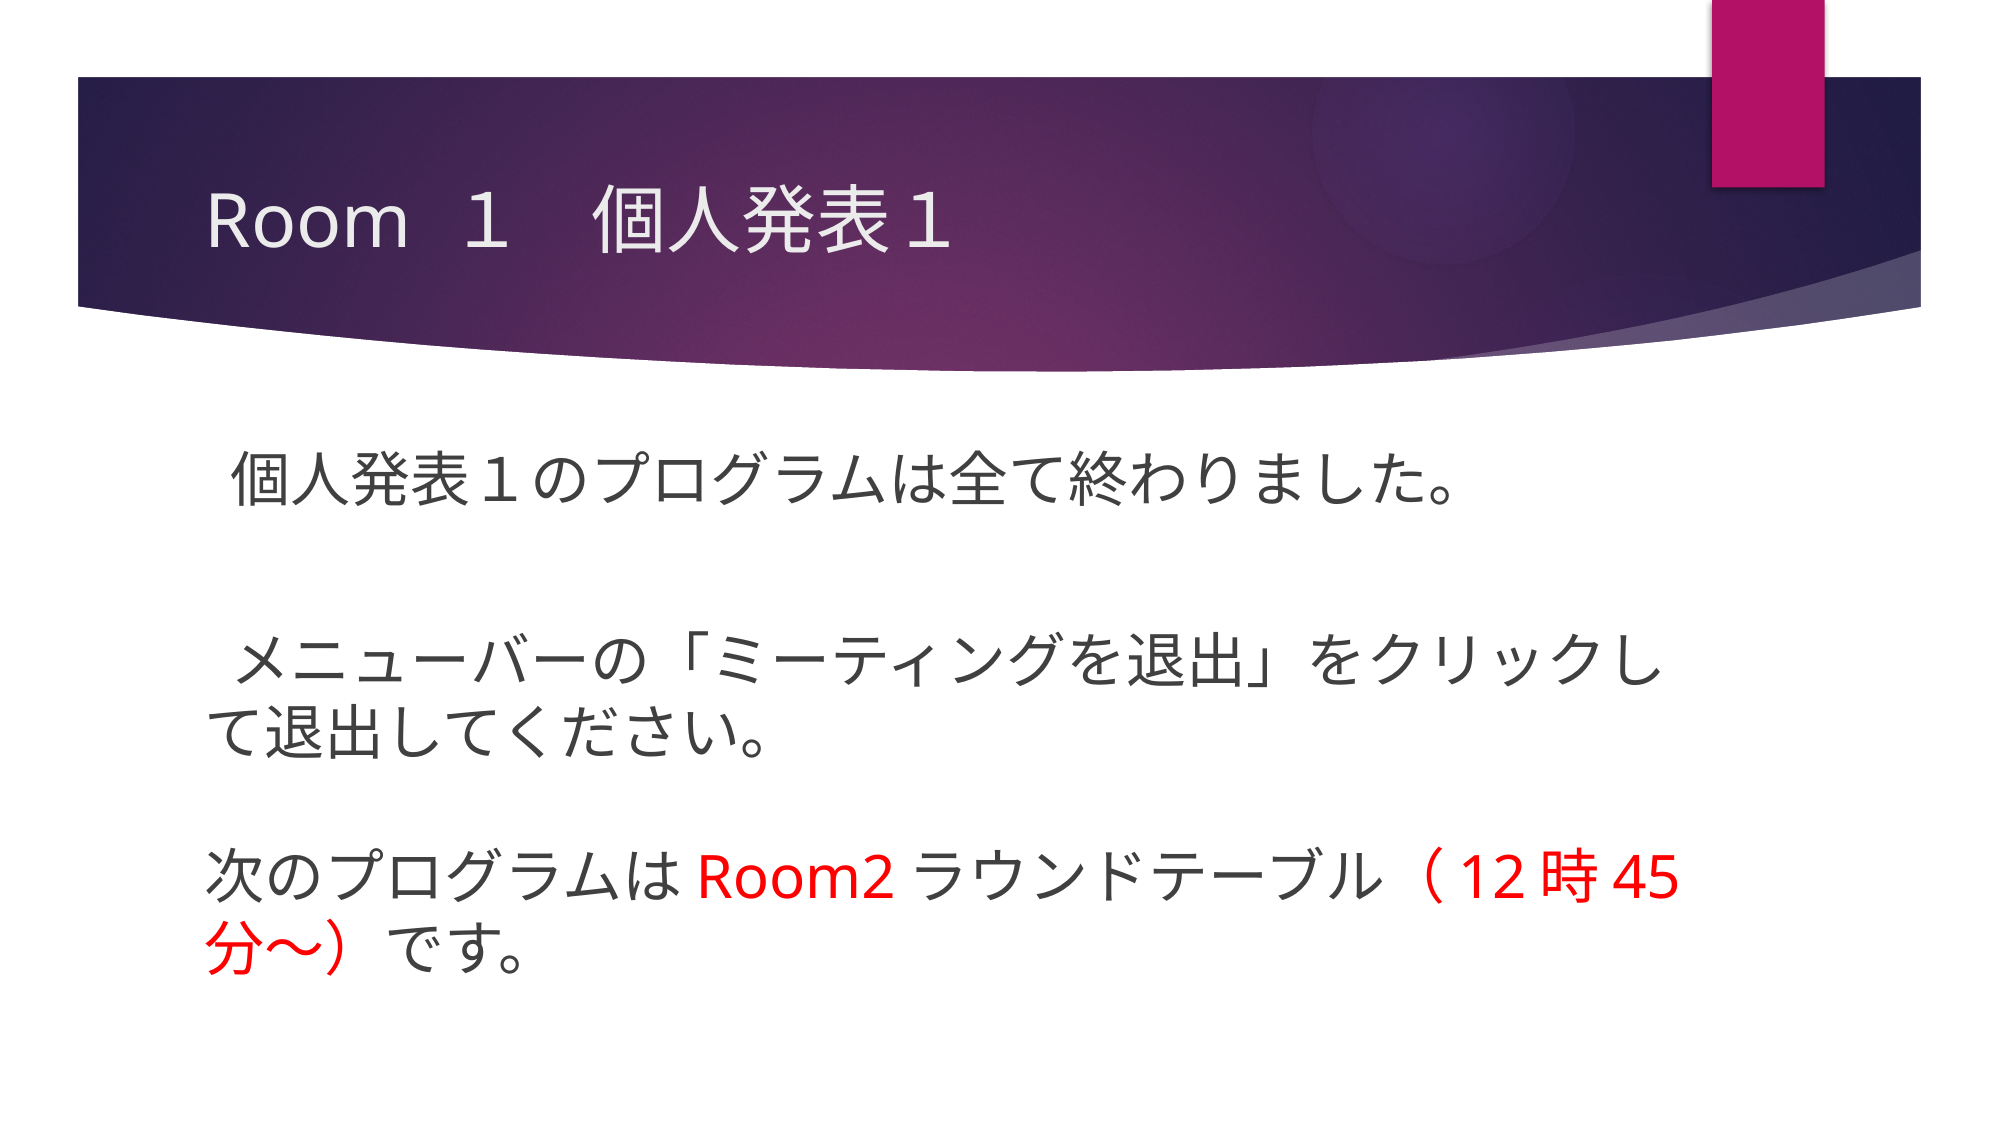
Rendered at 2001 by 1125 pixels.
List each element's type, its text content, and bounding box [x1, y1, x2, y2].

list 個人発表１のプログラムは全て終わりました。 メニューバーの「ミーティングを退出」をクリックして退出してください。 次のプログラムはRoom2ラウンドテーブル（12時45分～）です。 [189, 433, 1724, 994]
title Room １ 個人発表１ [189, 159, 1627, 276]
